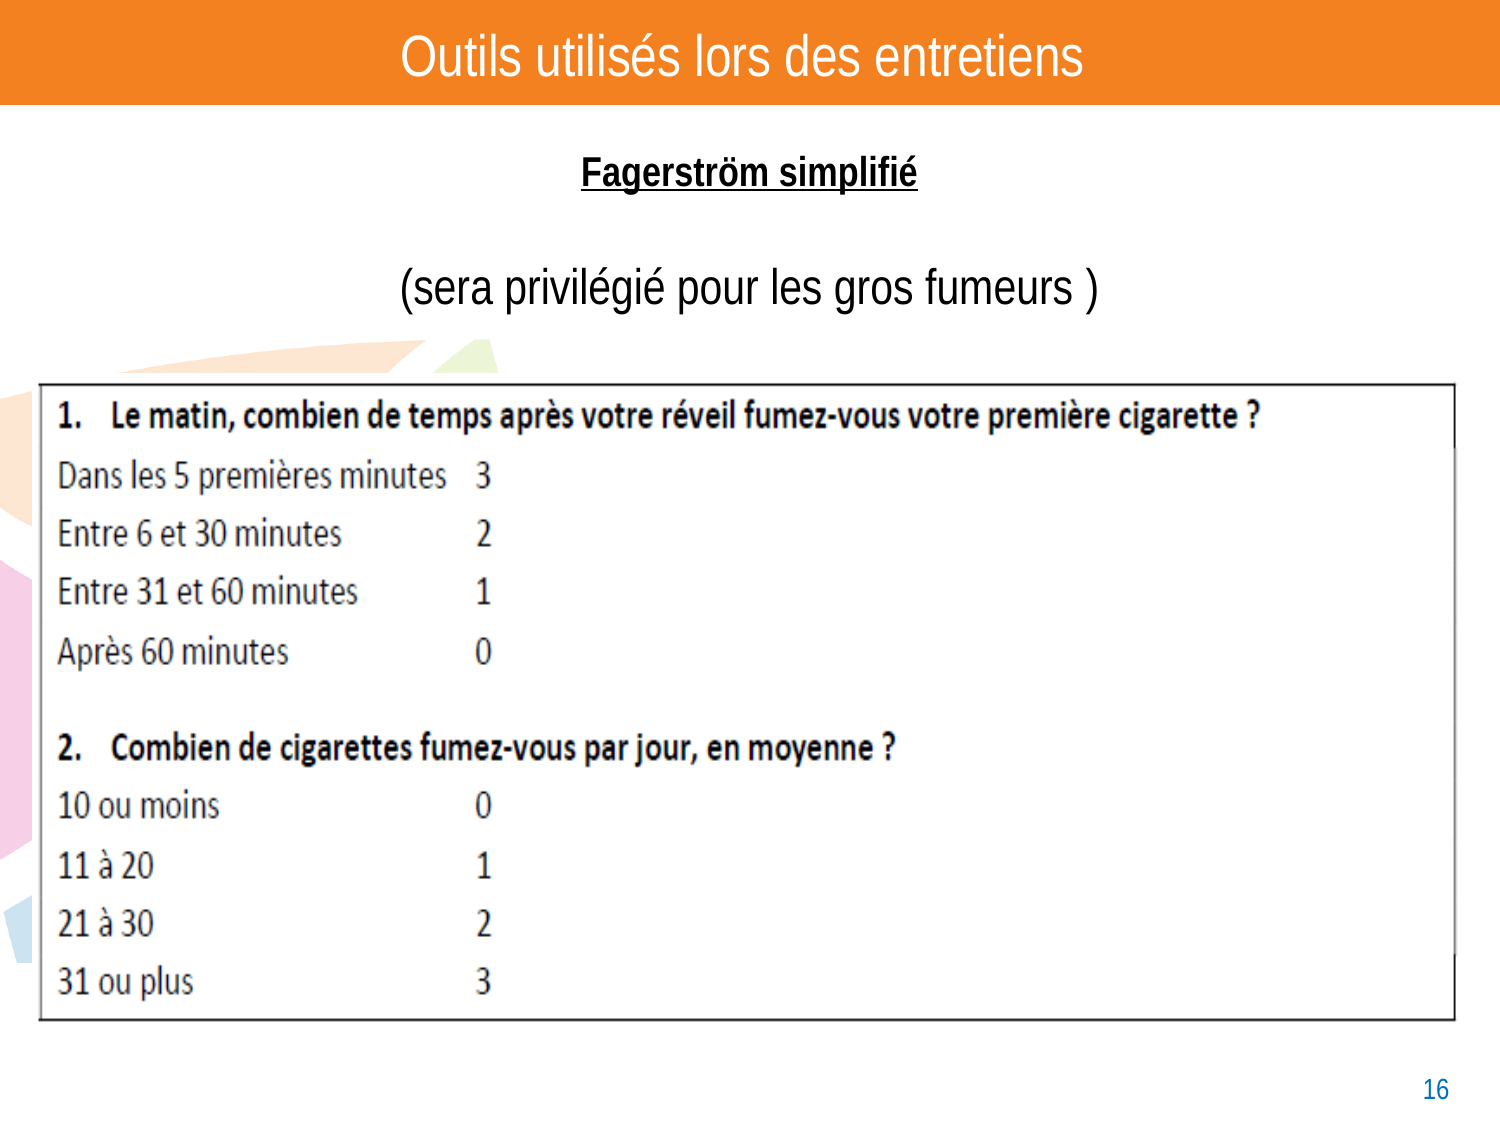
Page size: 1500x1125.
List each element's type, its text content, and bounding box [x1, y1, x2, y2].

text_box Fagerström simplifié (sera privilégié pour les gros fumeurs ) [227, 137, 1272, 322]
title Outils utilisés lors des entretiens [116, 0, 1382, 106]
slide_number 16 [1362, 1067, 1450, 1108]
picture [0, 294, 1468, 1036]
